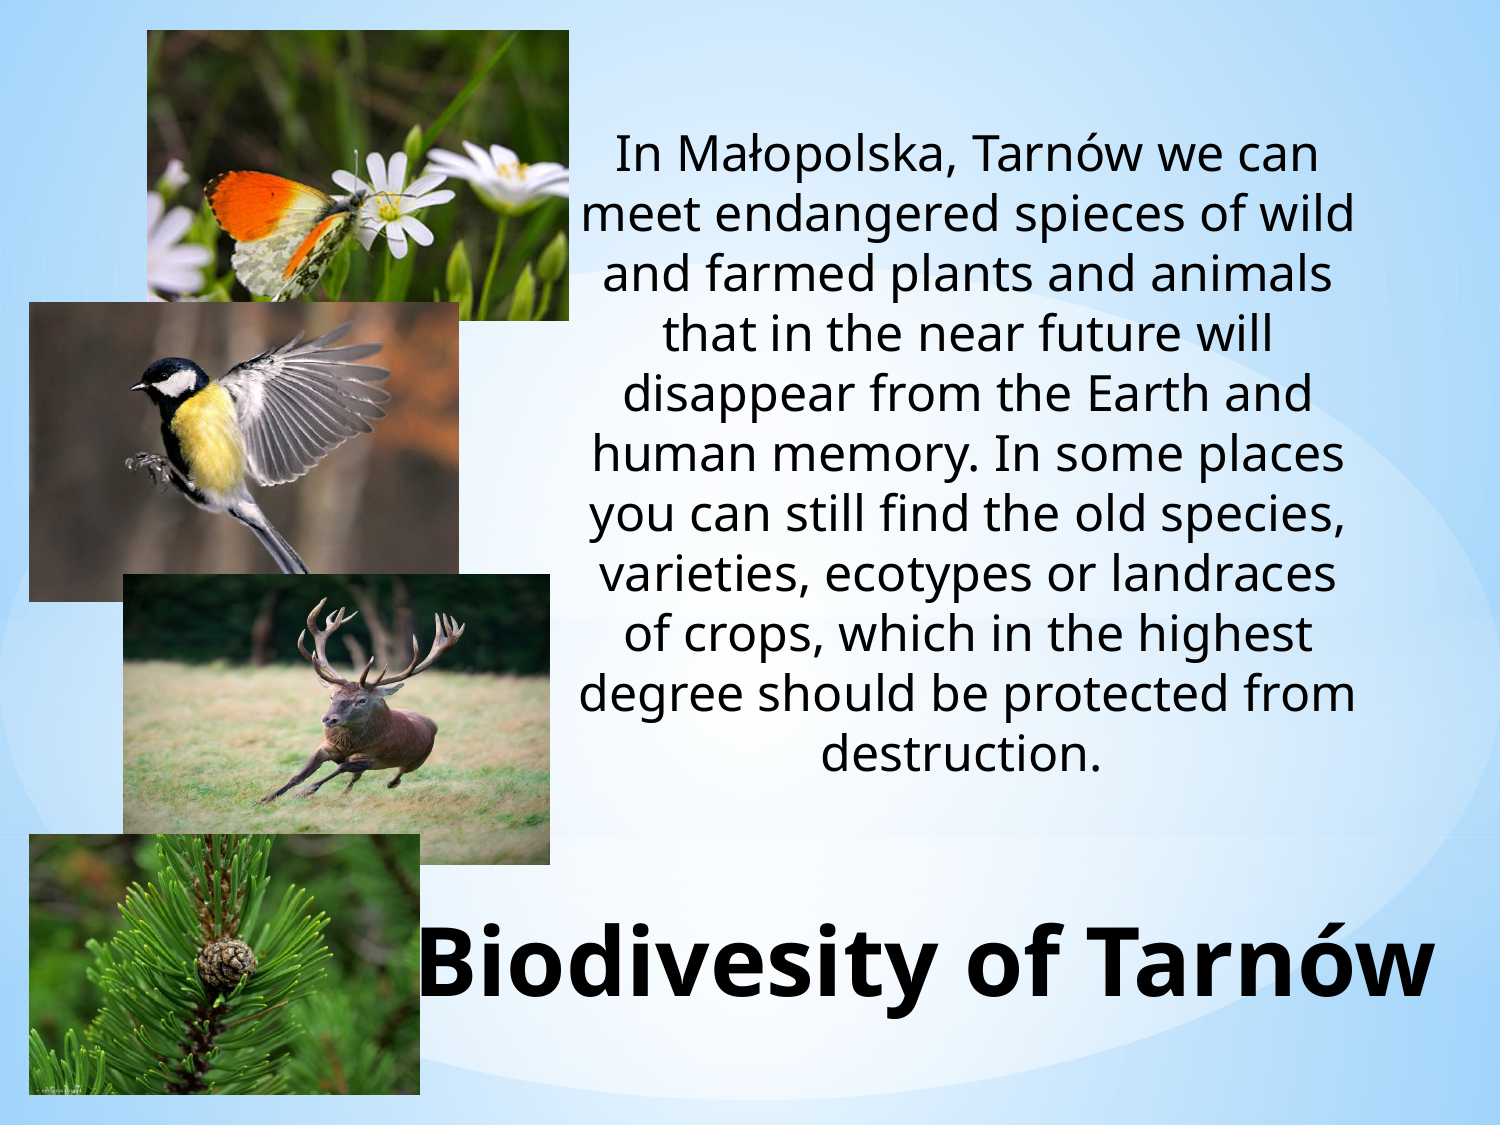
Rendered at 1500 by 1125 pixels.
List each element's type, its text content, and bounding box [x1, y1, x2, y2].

title Biodivesity of Tarnów [424, 893, 1453, 1081]
picture [29, 30, 569, 1096]
text_box In Małopolska, Tarnów we can meet endangered spieces of wild and farmed plants and animals that in the near future will disappear from the Earth and human memory. In some places you can still find the old species, varieties, ecotypes or landraces of crops, which in the highest degree should be protected from destruction. [560, 113, 1376, 834]
